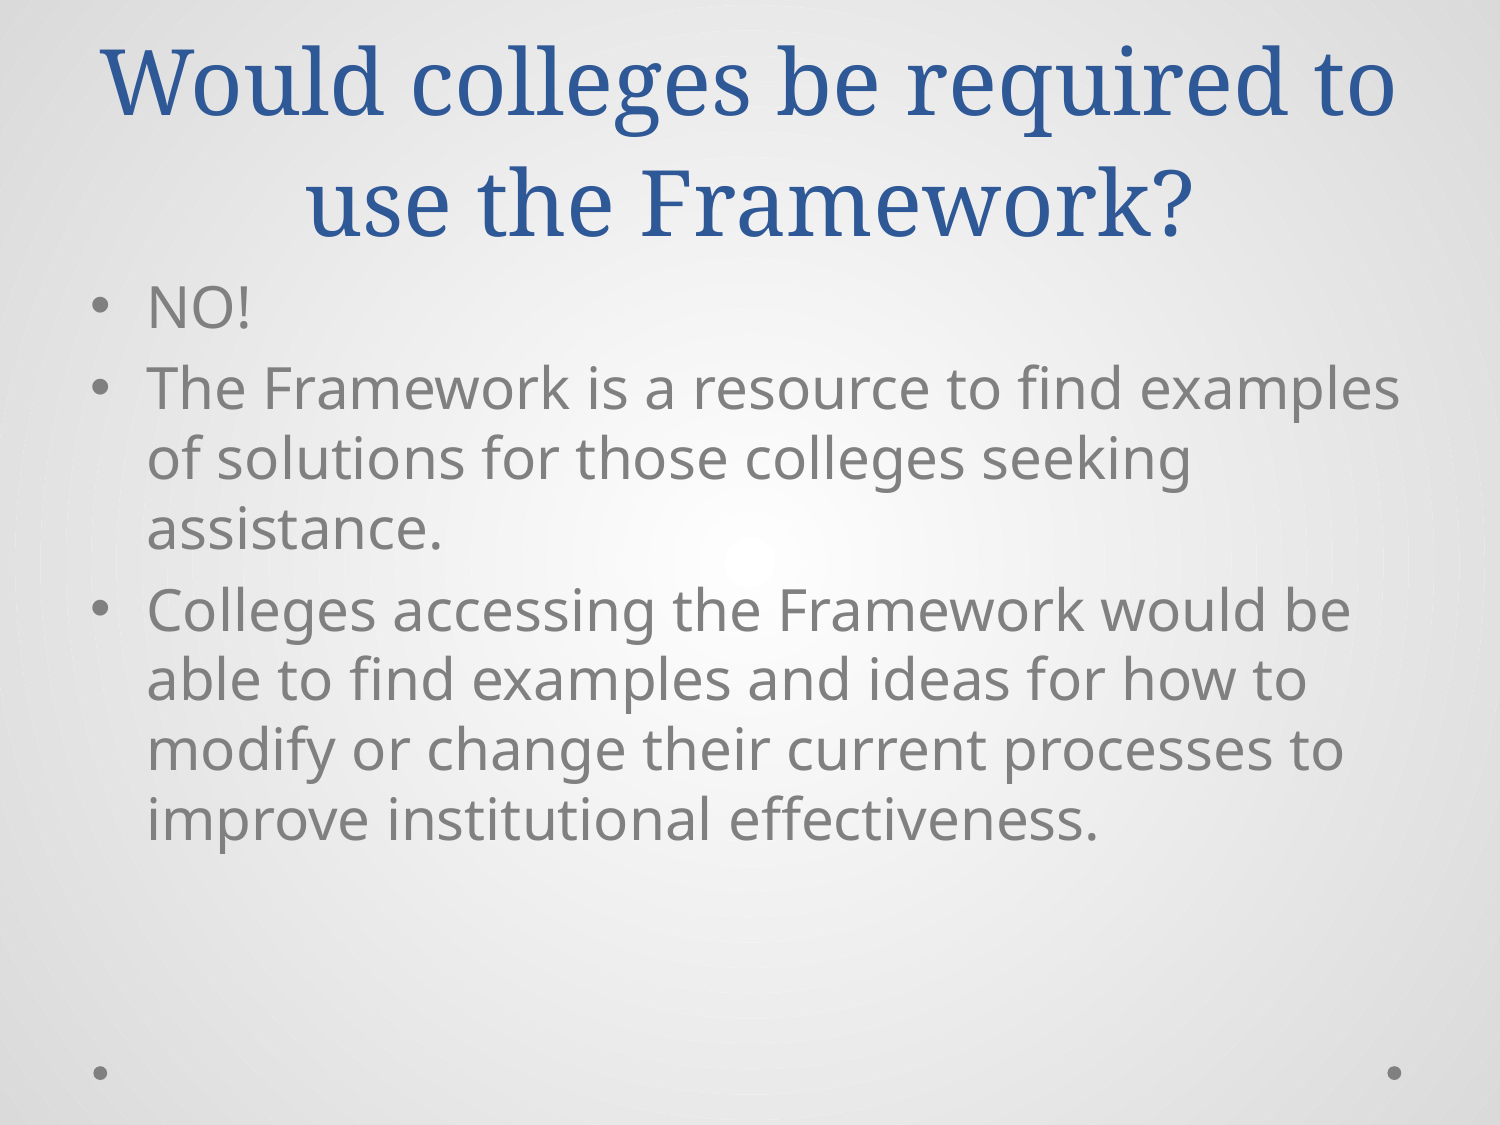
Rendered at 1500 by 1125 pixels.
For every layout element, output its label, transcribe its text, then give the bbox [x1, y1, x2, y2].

title Would colleges be required to use the Framework? [75, 0, 1425, 262]
list NO! The Framework is a resource to find examples of solutions for those colleges seeking assistance. Colleges accessing the Framework would be able to find examples and ideas for how to modify or change their current processes to improve institutional effectiveness. [75, 262, 1425, 1005]
